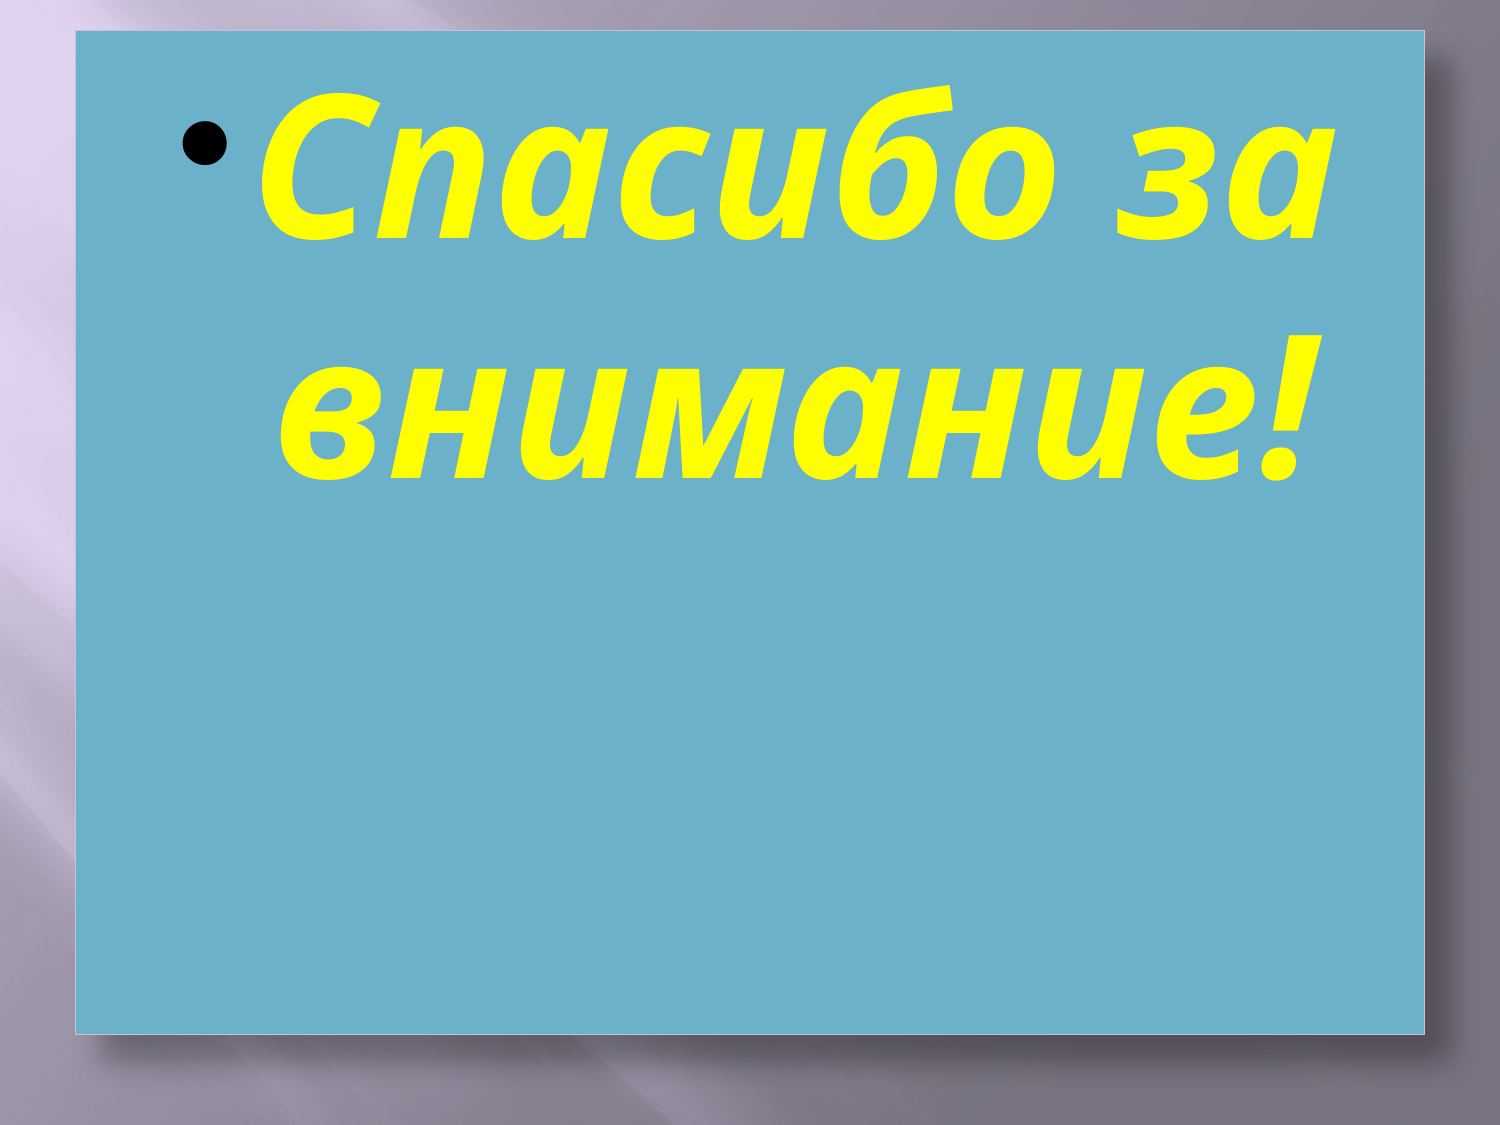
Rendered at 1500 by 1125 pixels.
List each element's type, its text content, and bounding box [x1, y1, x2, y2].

list Спасибо за внимание! [75, 30, 1425, 1035]
